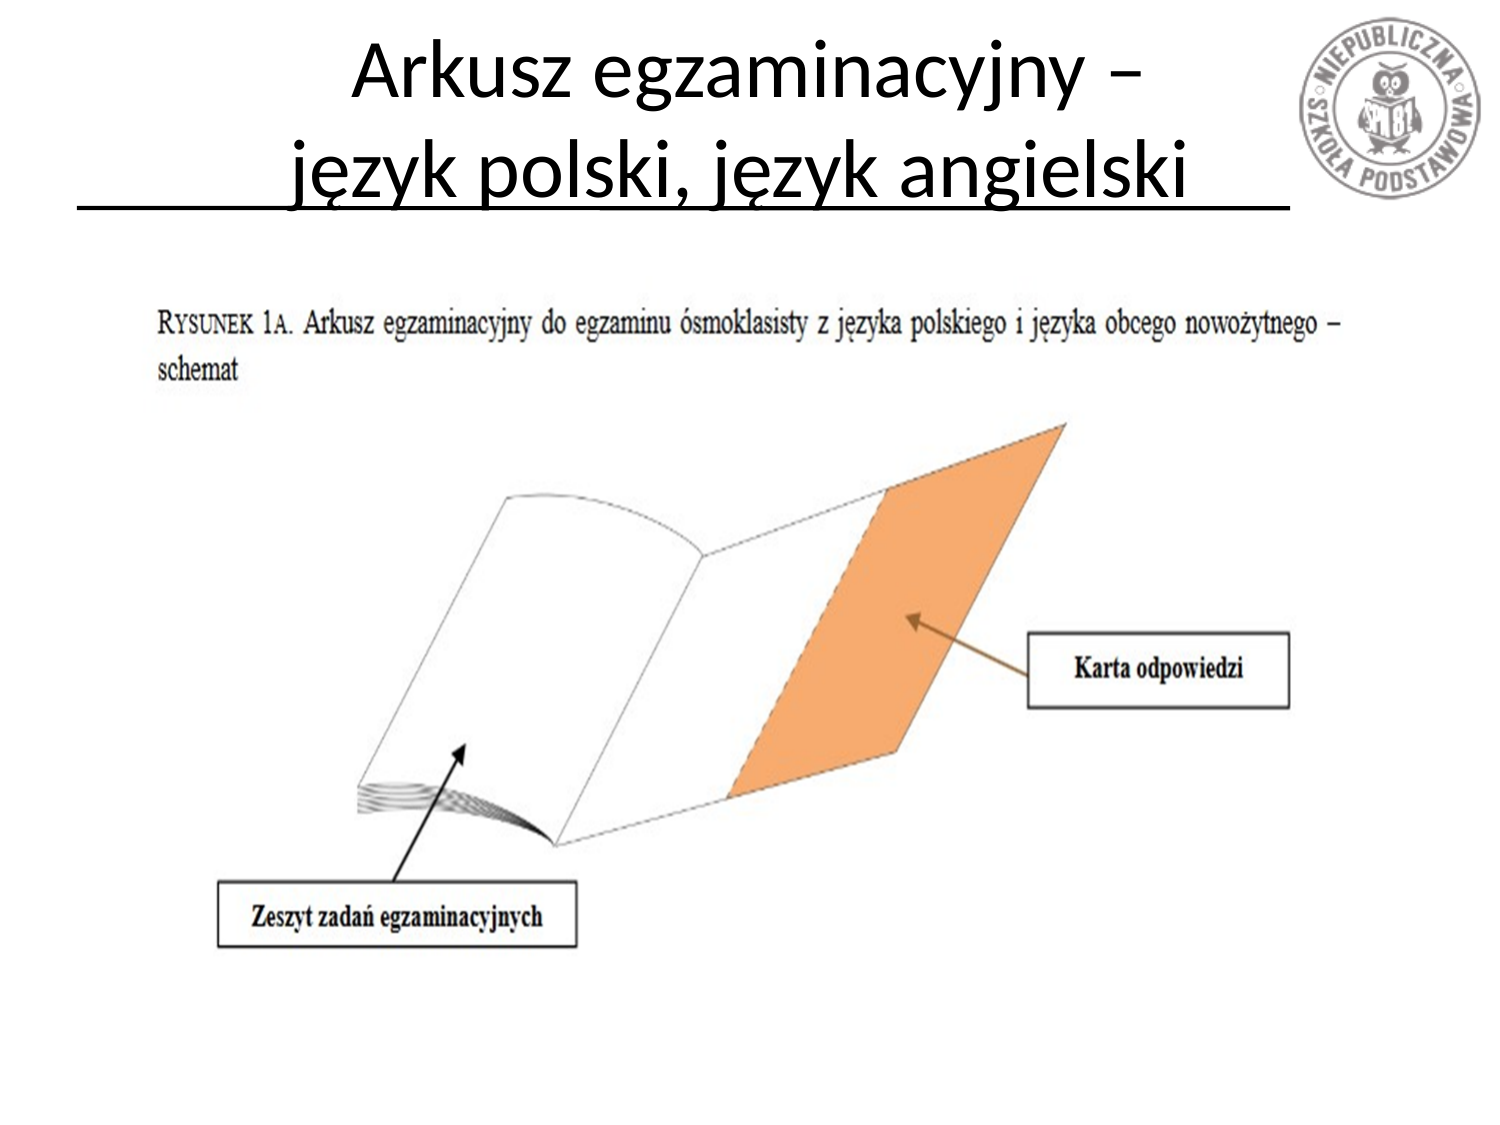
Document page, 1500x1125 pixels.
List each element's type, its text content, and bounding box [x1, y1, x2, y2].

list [119, 276, 1380, 991]
title Arkusz egzaminacyjny – język polski, język angielski [74, 20, 1425, 209]
